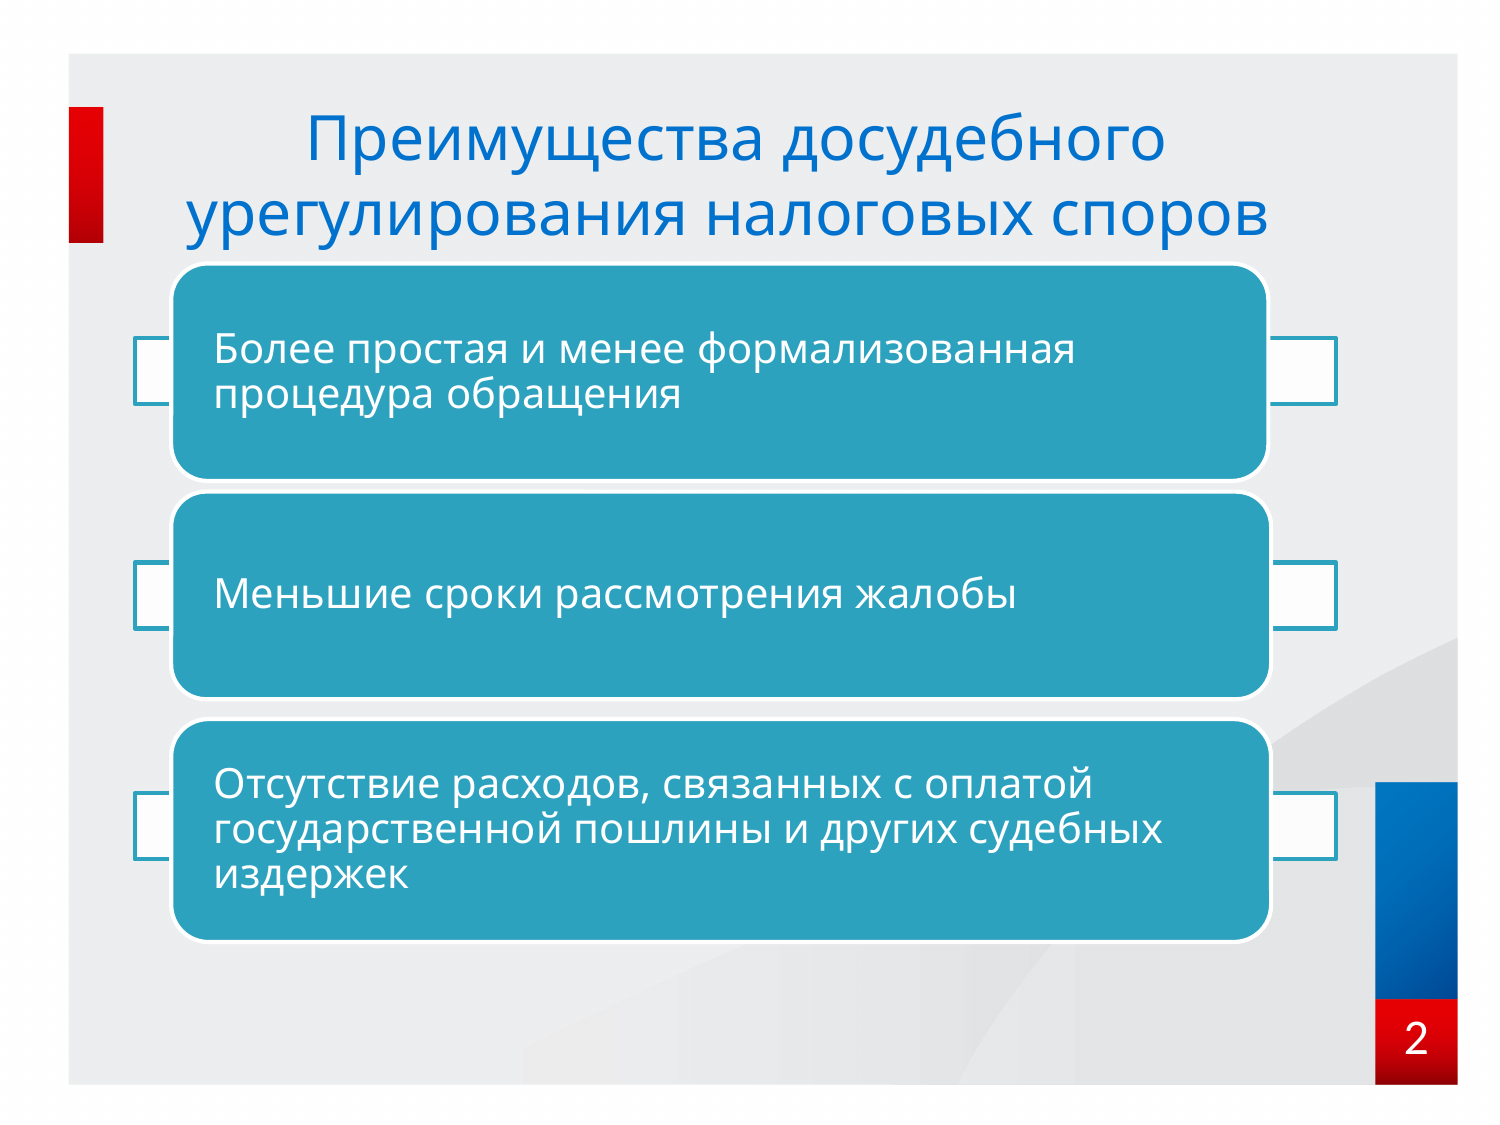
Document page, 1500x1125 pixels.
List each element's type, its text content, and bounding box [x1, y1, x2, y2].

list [134, 263, 1337, 1056]
picture [0, 0, 1500, 1125]
slide_number 2 [1365, 991, 1468, 1095]
title Преимущества досудебного урегулирования налоговых споров [134, 82, 1339, 264]
